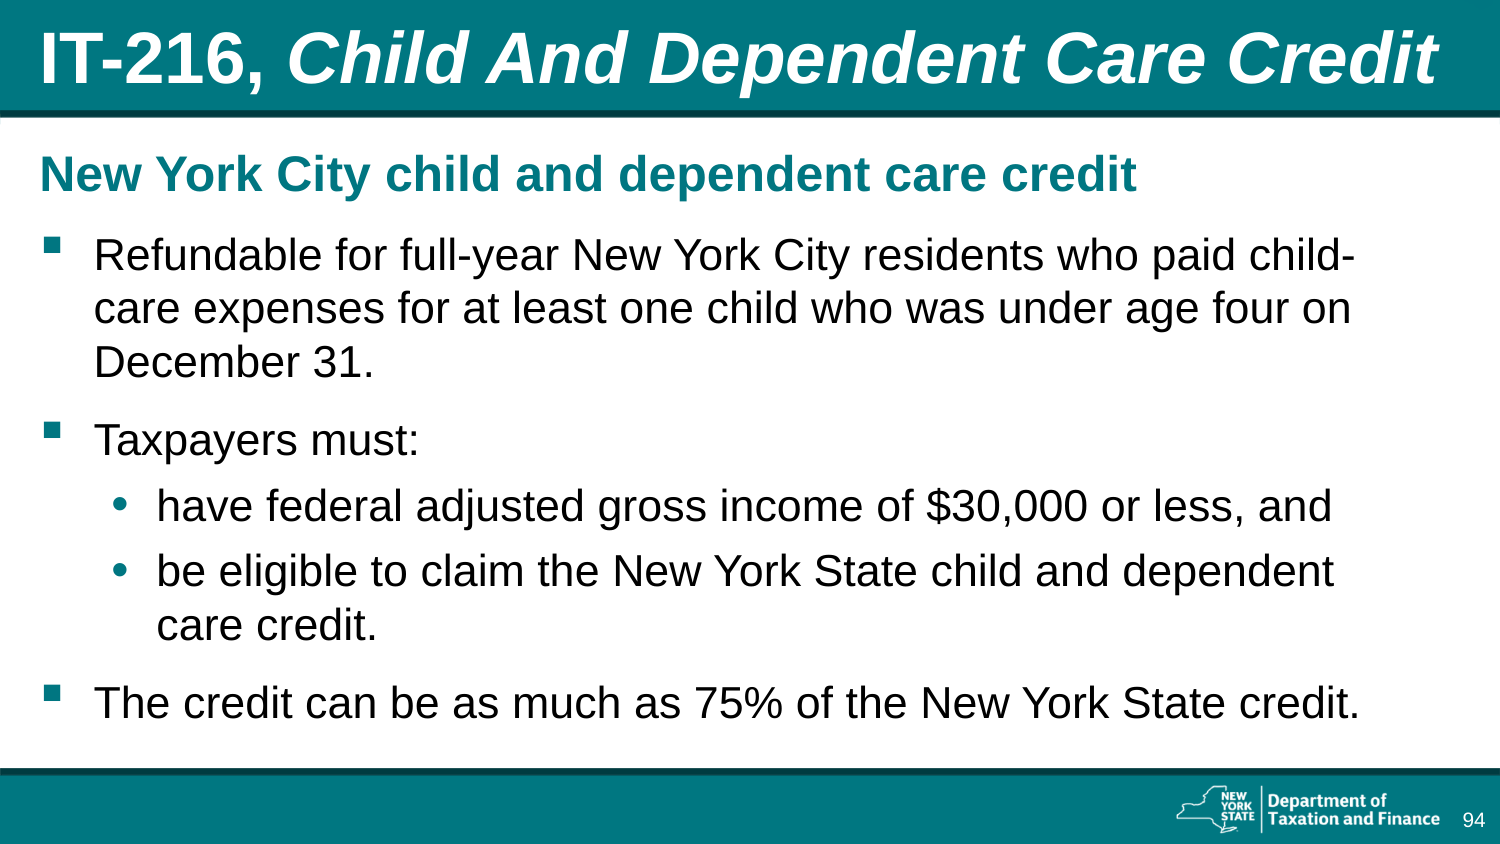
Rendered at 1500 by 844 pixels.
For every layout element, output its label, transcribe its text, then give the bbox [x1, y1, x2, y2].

slide_number 94 [1076, 797, 1500, 842]
title IT-216, Child And Dependent Care Credit [24, 0, 1488, 114]
picture [0, 0, 1500, 844]
list New York City child and dependent care credit Refundable for full-year New York City residents who paid child-care expenses for at least one child who was under age four on December 31. Taxpayers must: have federal adjusted gross income of $30,000 or less, and be eligible to claim the New York State child and dependent care credit. The credit can be as much as 75% of the New York State credit. [24, 134, 1450, 759]
